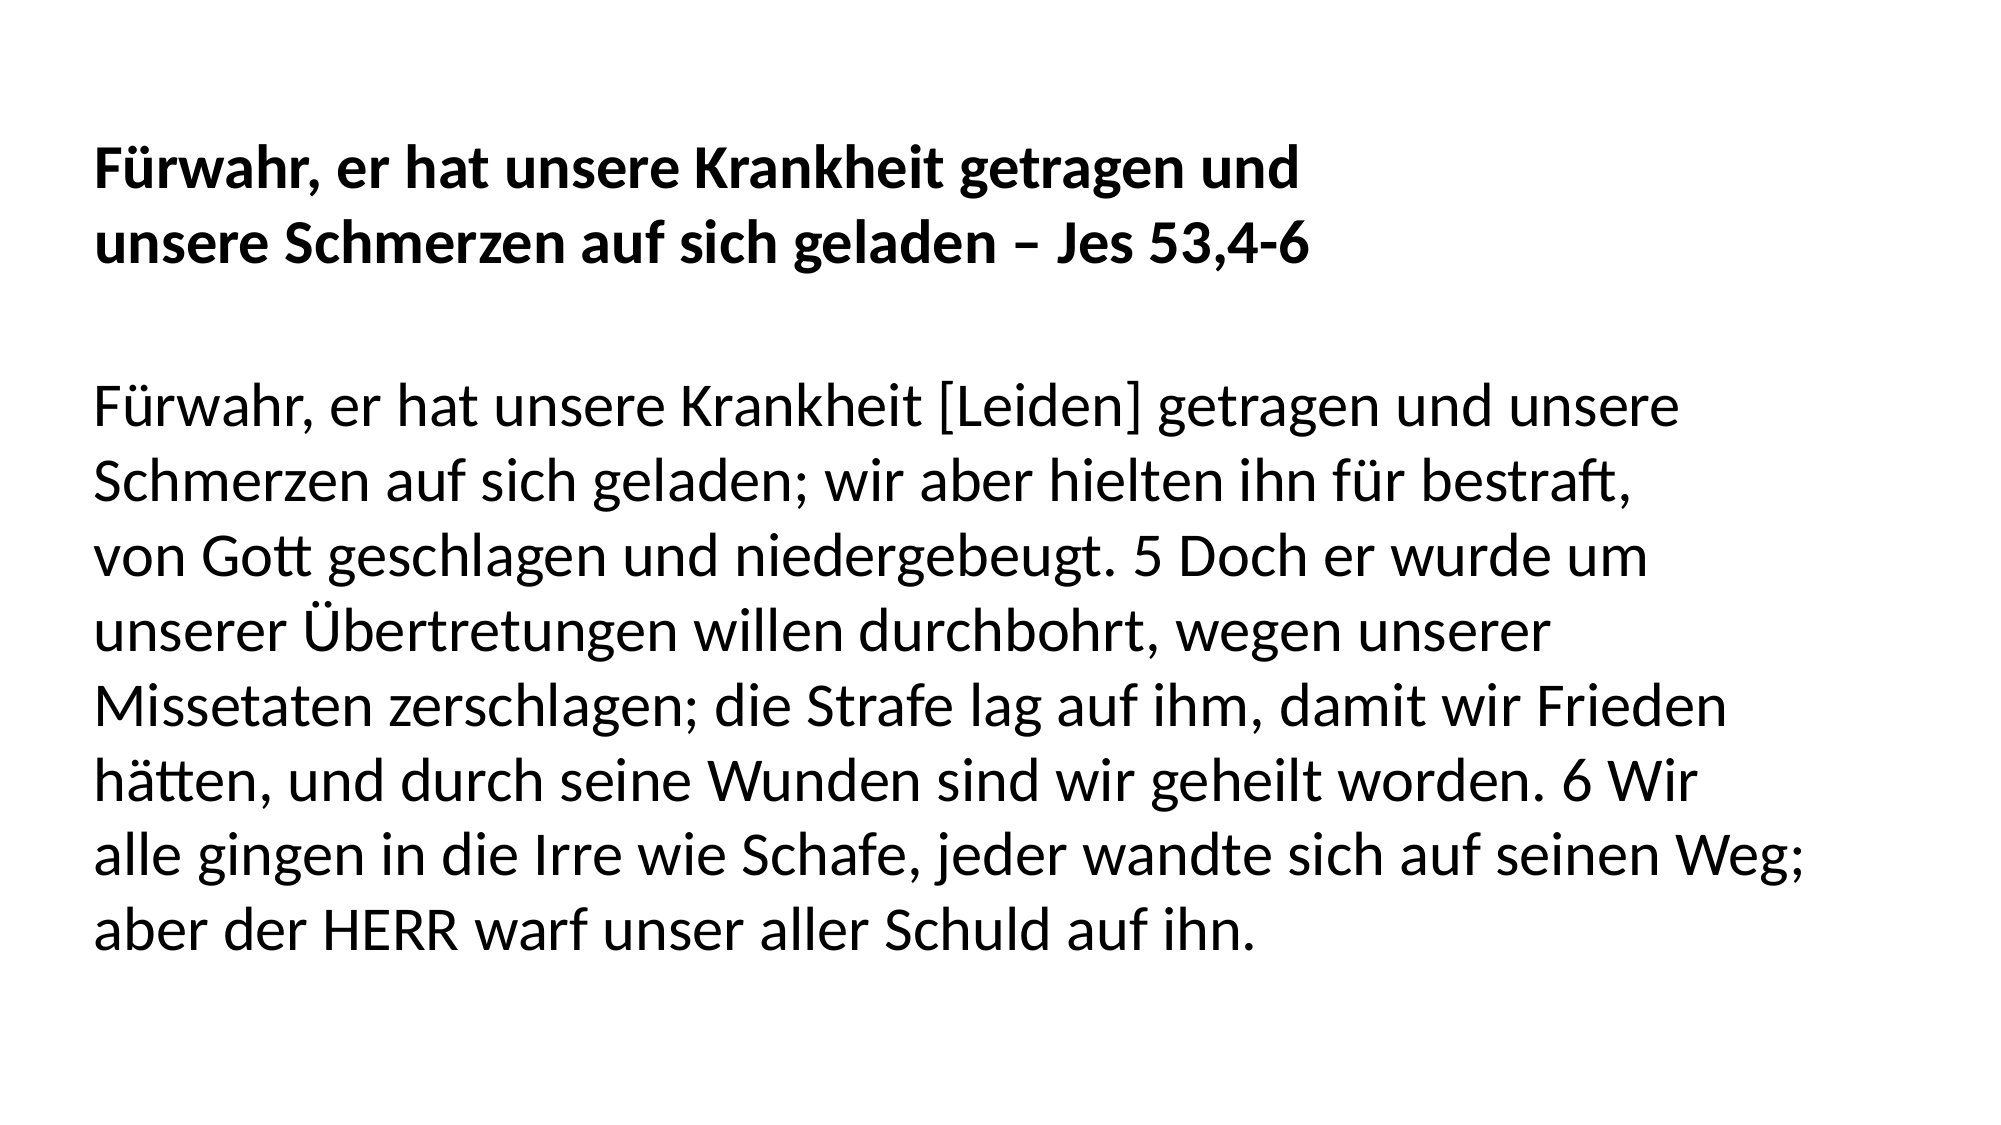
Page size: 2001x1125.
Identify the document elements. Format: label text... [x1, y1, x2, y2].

text_box Fürwahr, er hat unsere Krankheit getragen und unsere Schmerzen auf sich geladen – Jes 53,4-6 [79, 118, 1332, 284]
text_box Fürwahr, er hat unsere Krankheit [Leiden] getragen und unsere Schmerzen auf sich geladen; wir aber hielten ihn für bestraft, von Gott geschlagen und niedergebeugt. 5 Doch er wurde um unserer Übertretungen willen durchbohrt, wegen unserer Missetaten zerschlagen; die Strafe lag auf ihm, damit wir Frieden hätten, und durch seine Wunden sind wir geheilt worden. 6 Wir alle gingen in die Irre wie Schafe, jeder wandte sich auf seinen Weg; aber der HERR warf unser aller Schuld auf ihn. [78, 356, 1838, 971]
